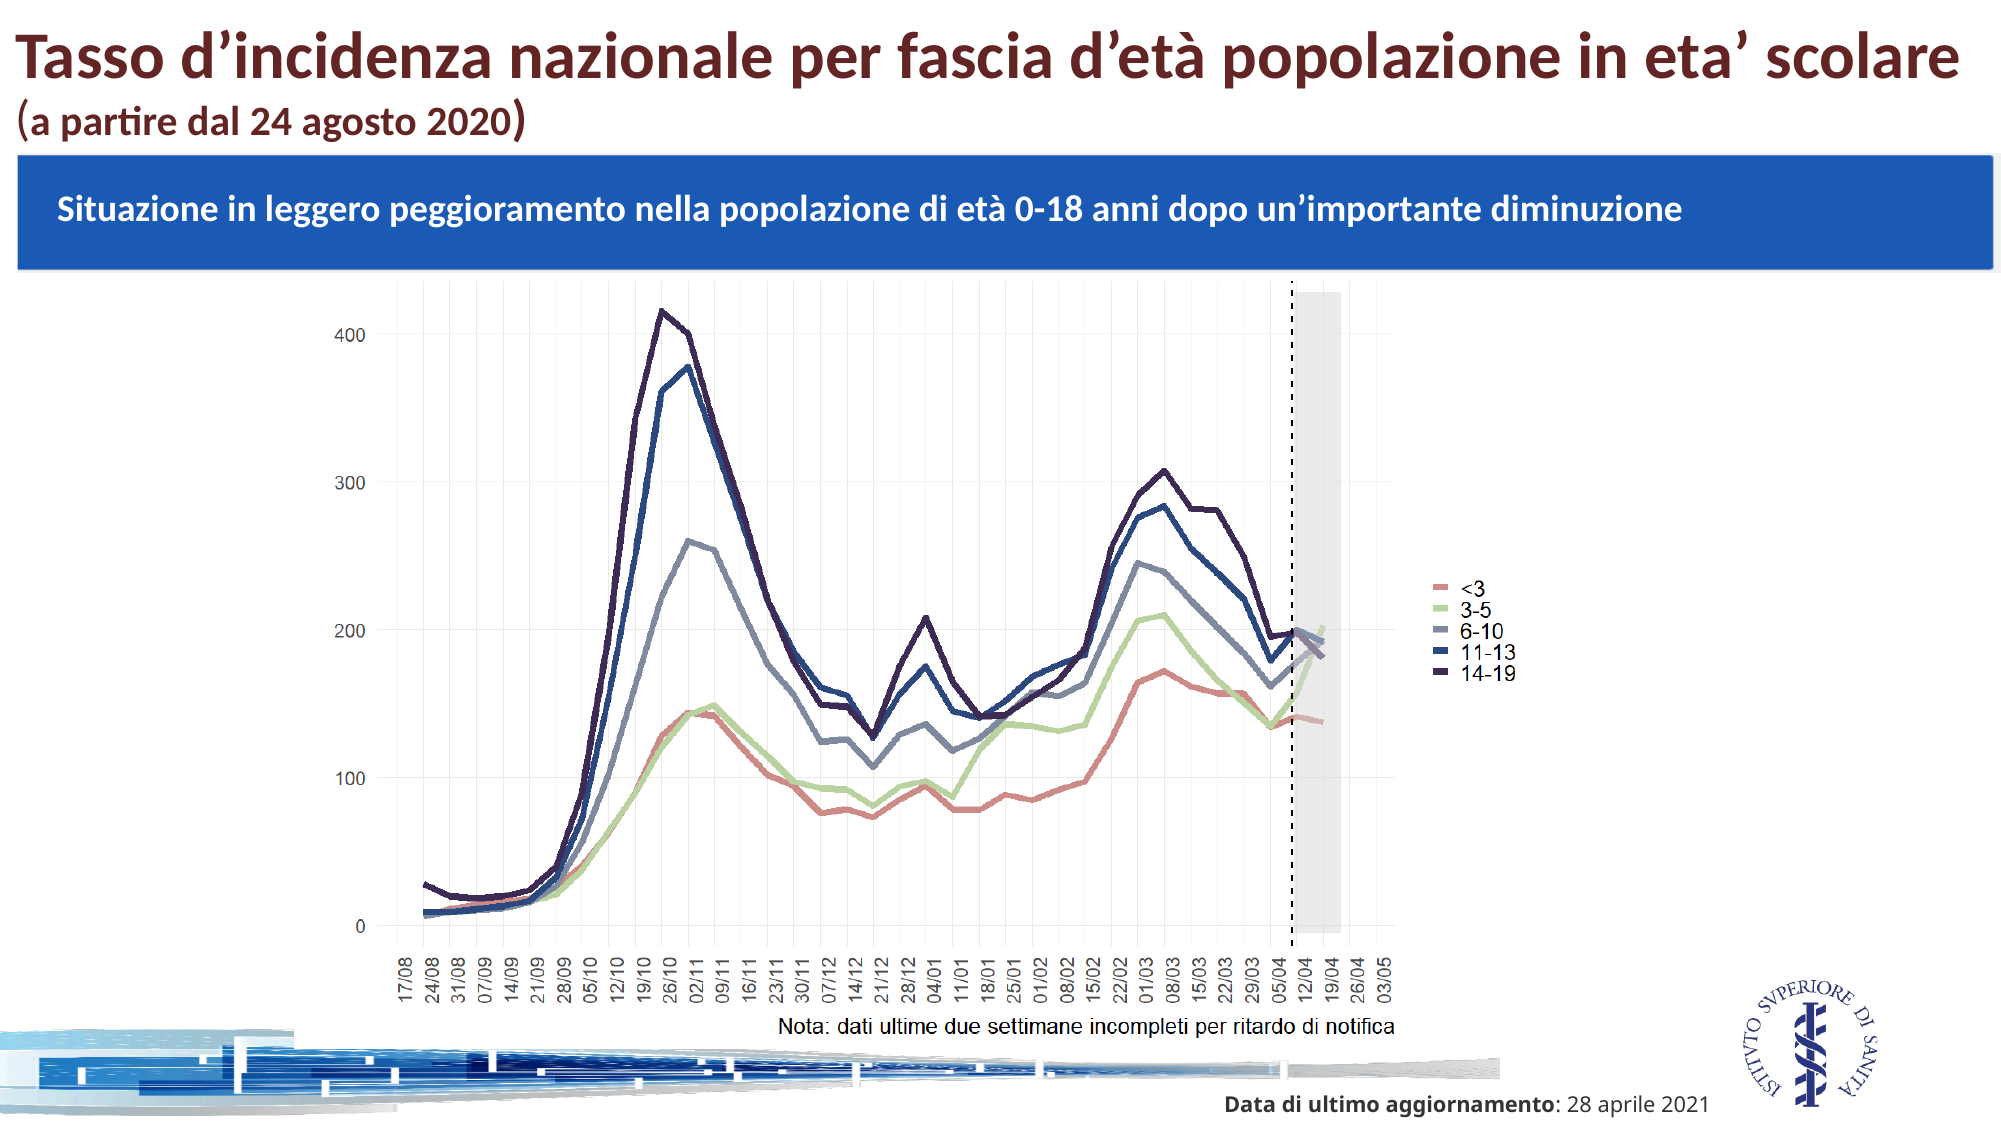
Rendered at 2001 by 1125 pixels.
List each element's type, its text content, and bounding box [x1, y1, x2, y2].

text_box Data di ultimo aggiornamento: 28 aprile 2021 [1209, 1083, 1727, 1125]
picture [0, 152, 2001, 1125]
picture [1742, 979, 1878, 1107]
text_box Tasso d’incidenza nazionale per fascia d’età popolazione in eta’ scolare (a partire dal 24 agosto 2020) [0, 14, 2000, 153]
